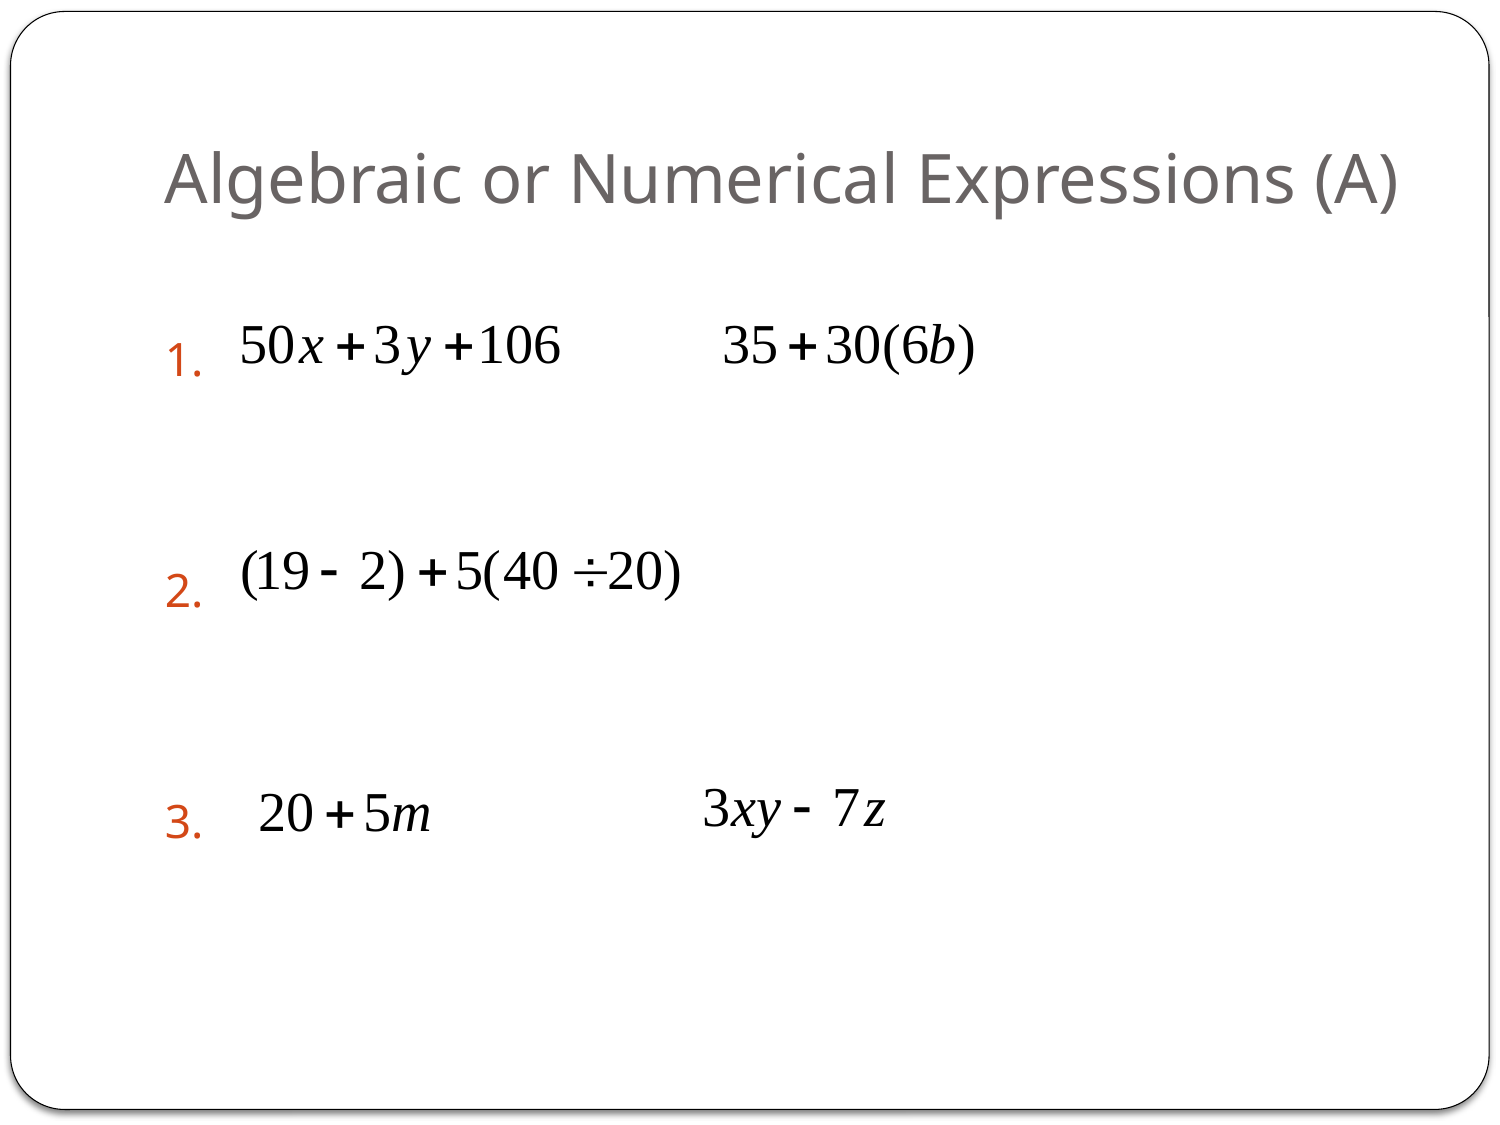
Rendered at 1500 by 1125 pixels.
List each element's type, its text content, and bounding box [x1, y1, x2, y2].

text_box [695, 774, 898, 851]
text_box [249, 779, 443, 846]
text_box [232, 537, 693, 613]
list [150, 237, 1425, 988]
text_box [232, 312, 571, 388]
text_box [715, 312, 988, 388]
title Algebraic or Numerical Expressions (A) [150, 45, 1425, 233]
